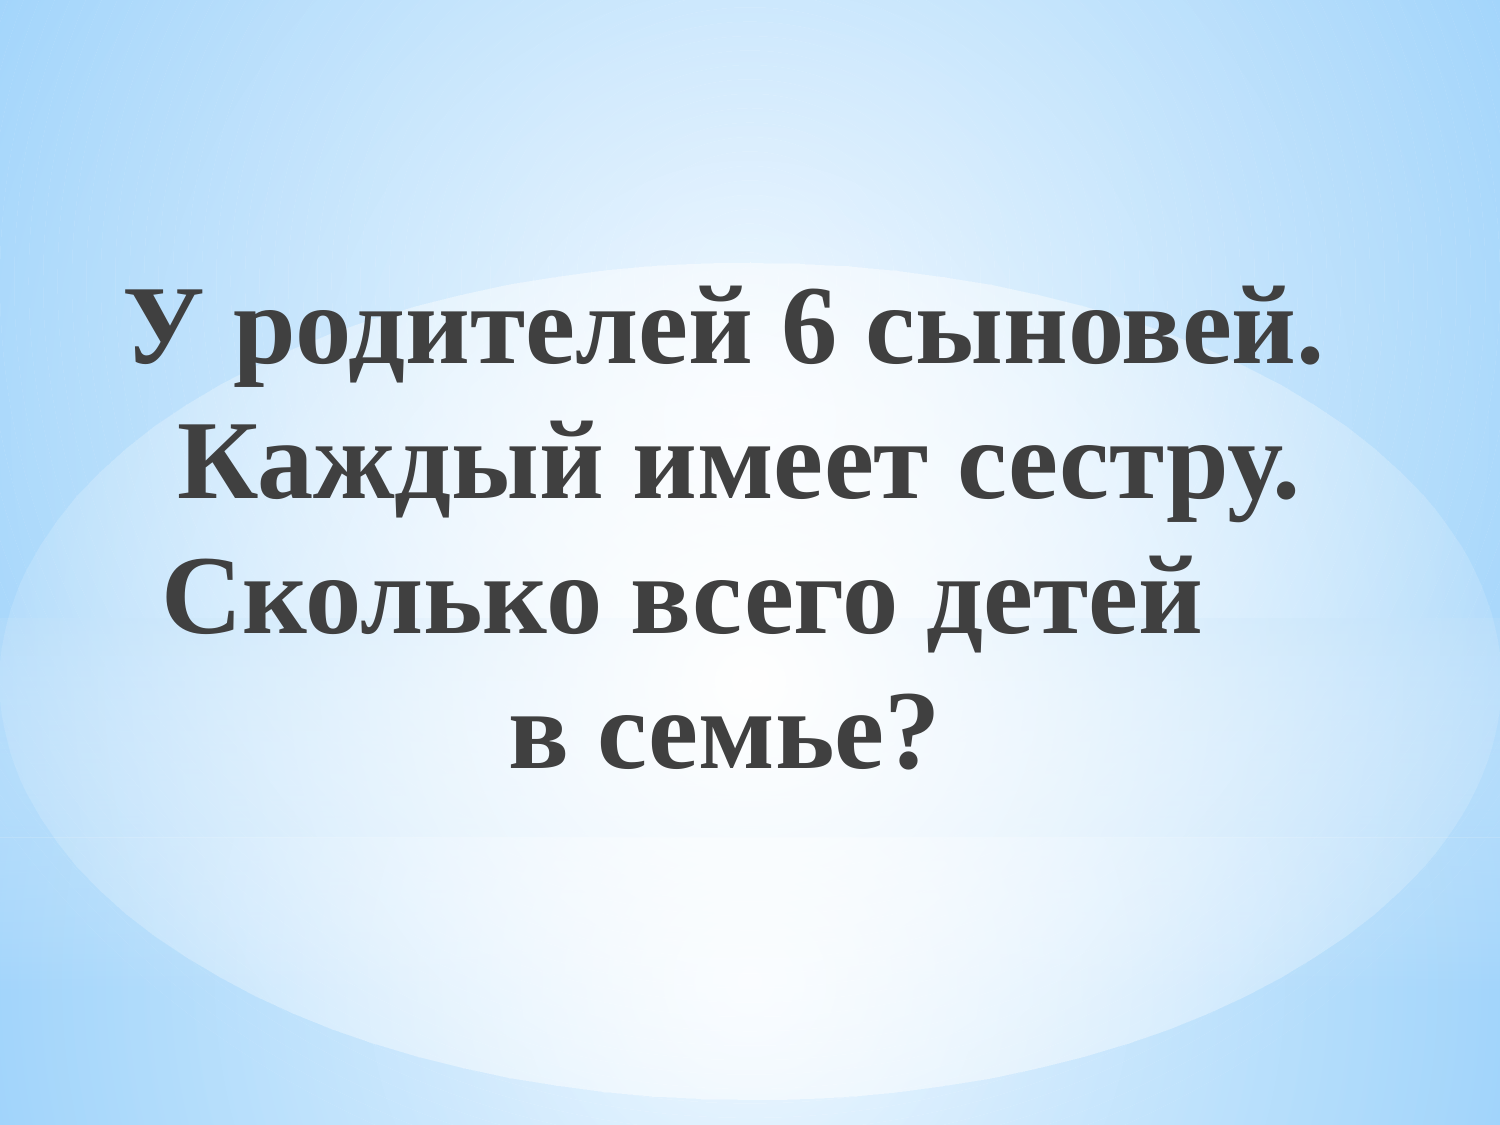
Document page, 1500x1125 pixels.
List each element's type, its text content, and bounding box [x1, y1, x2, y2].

list У родителей 6 сыновей. Каждый имеет сестру. Сколько всего детей в семье? [76, 243, 1365, 894]
